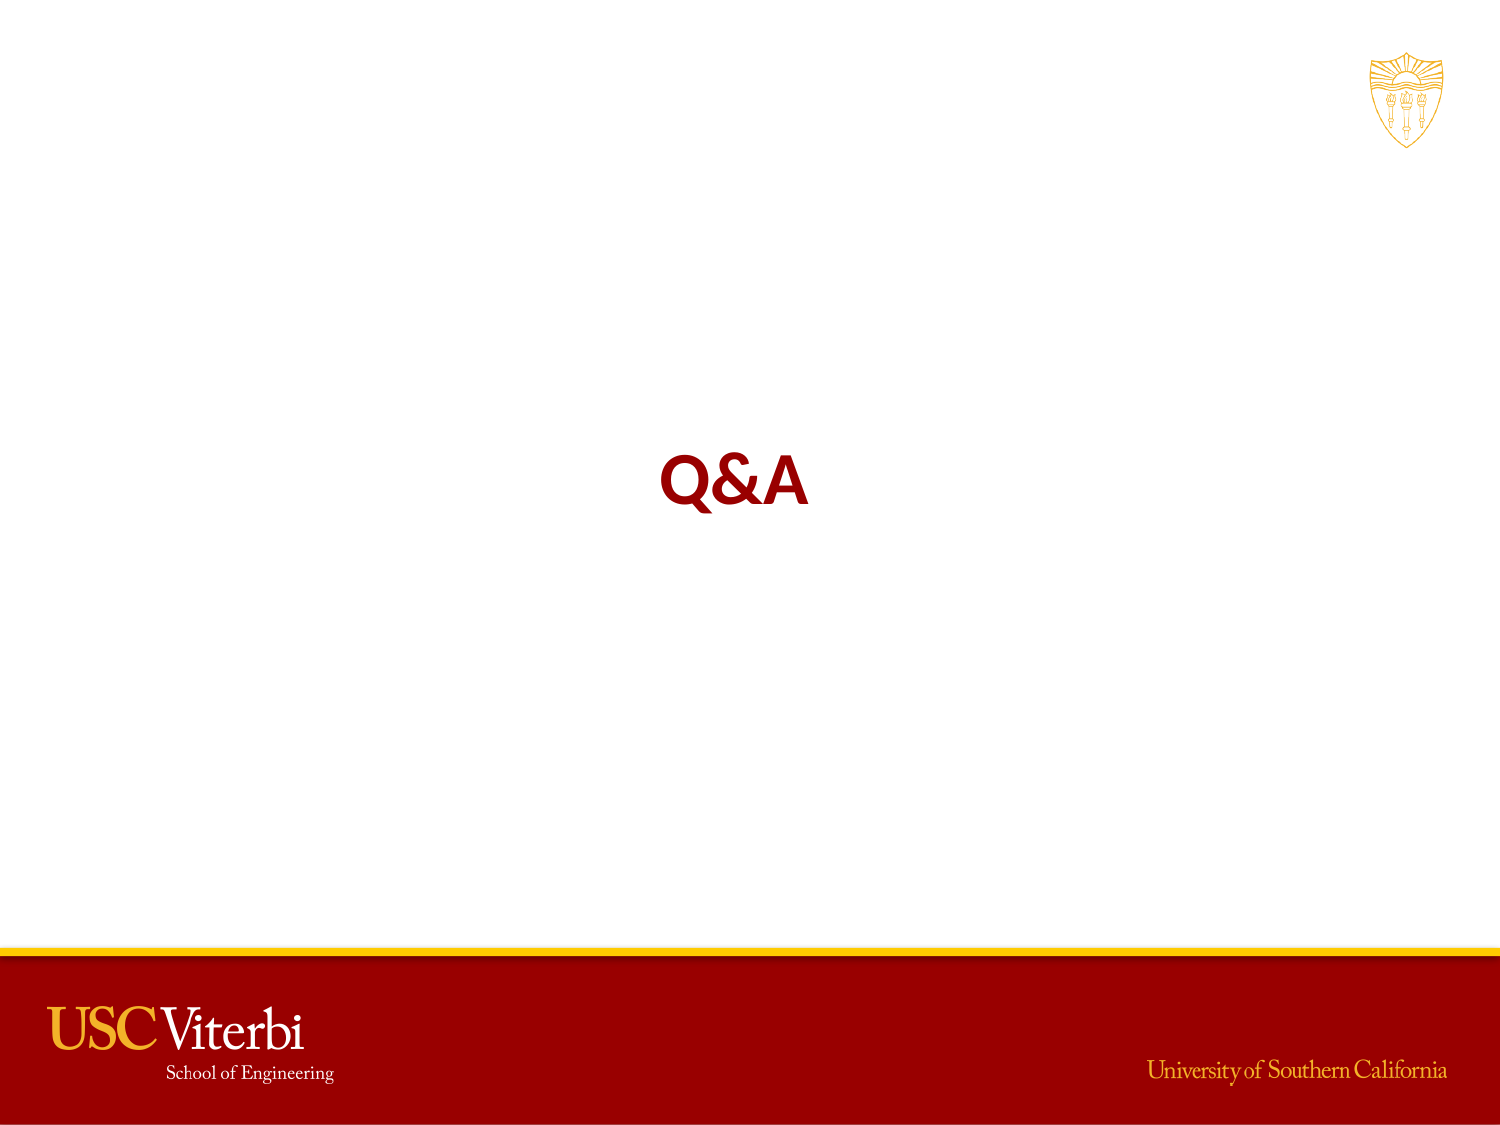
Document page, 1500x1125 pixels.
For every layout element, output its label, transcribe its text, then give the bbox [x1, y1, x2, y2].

picture [1345, 39, 1468, 162]
text_box Q&A [96, 421, 1372, 527]
picture [1147, 1059, 1447, 1086]
picture [47, 1006, 334, 1084]
